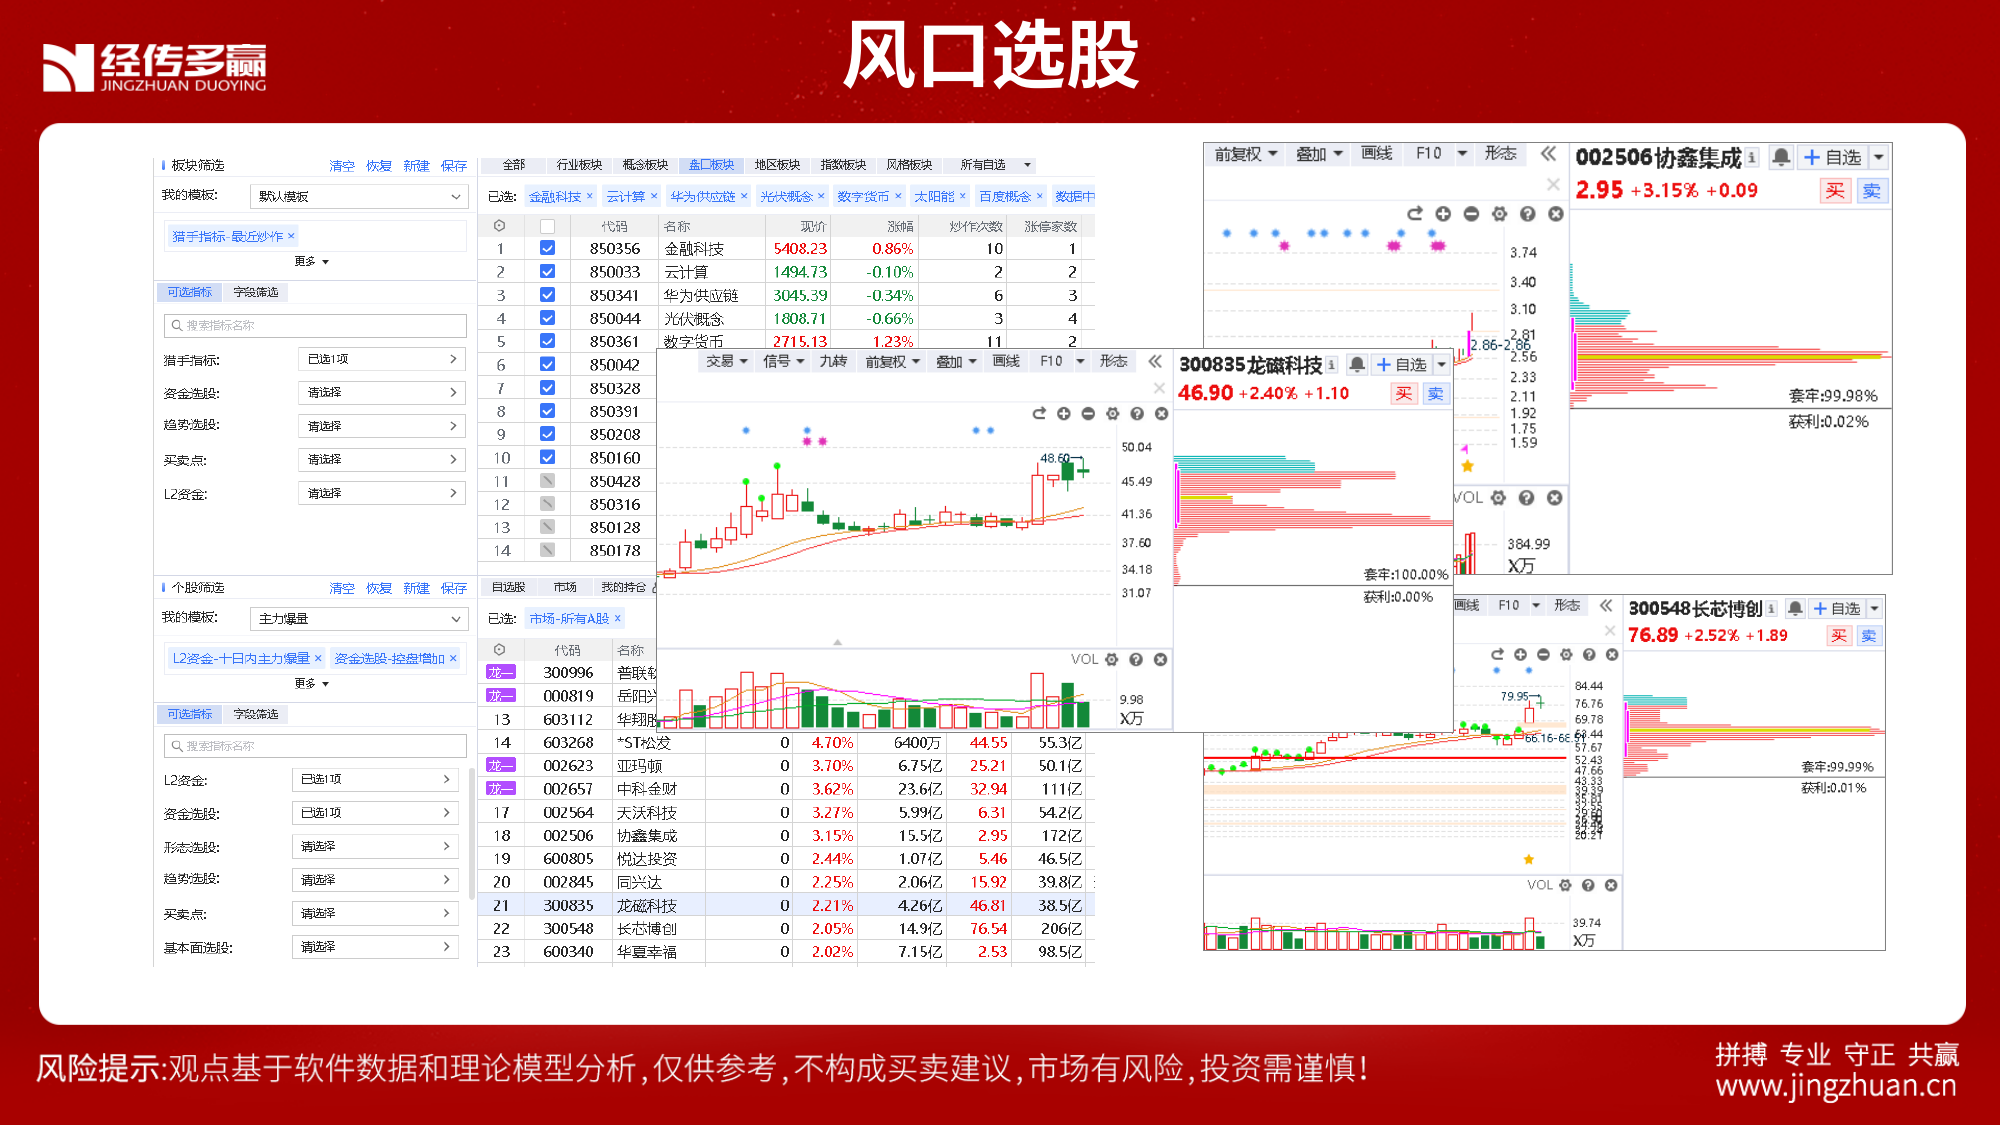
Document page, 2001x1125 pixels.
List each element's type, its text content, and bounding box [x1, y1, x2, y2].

text_box 风口选股 [502, 0, 1429, 105]
picture [0, 0, 2000, 1125]
